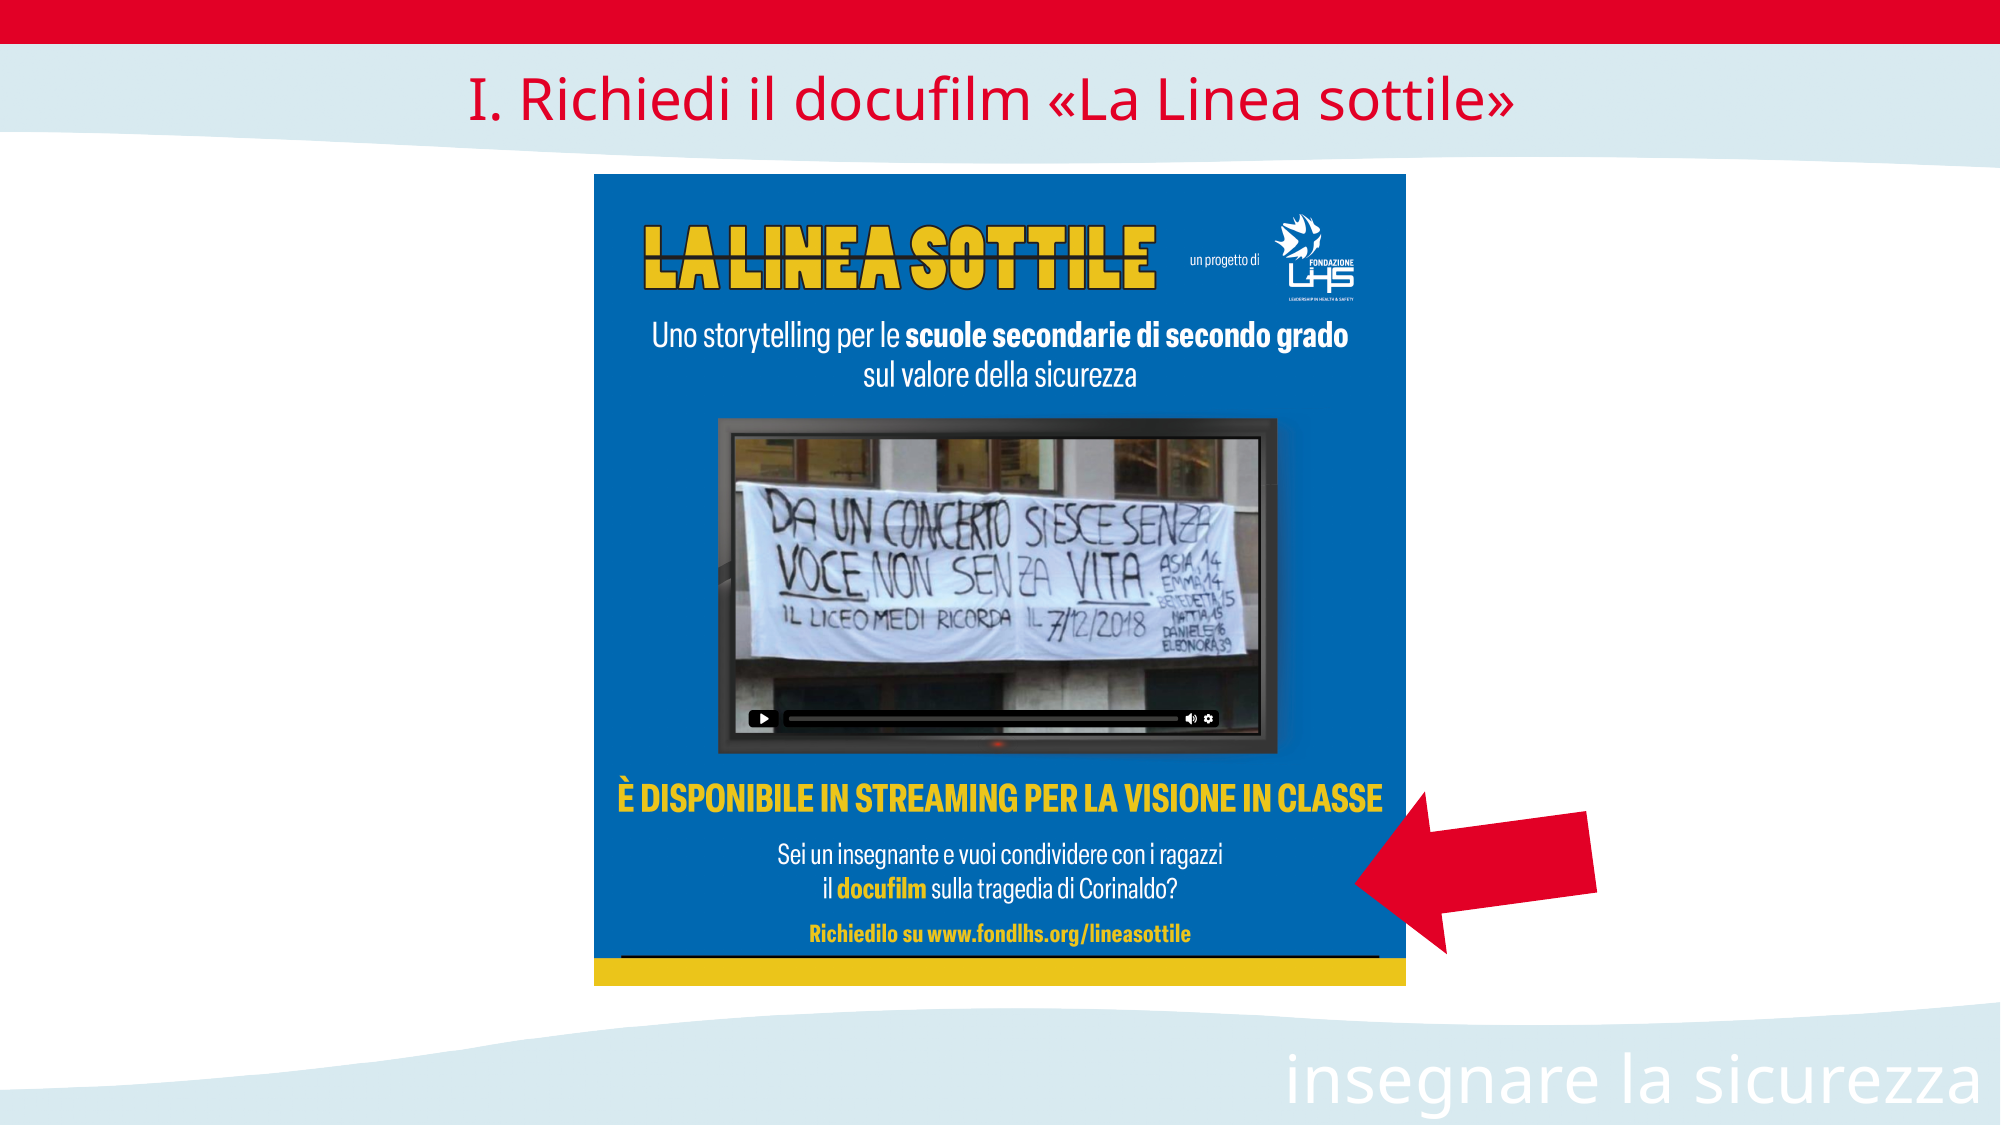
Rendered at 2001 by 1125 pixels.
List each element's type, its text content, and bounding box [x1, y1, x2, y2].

text_box [1406, 788, 1599, 957]
text_box I. Richiedi il docufilm «La Linea sottile» [163, 39, 1837, 162]
picture [0, 1002, 2001, 1125]
picture [0, 44, 2000, 168]
picture [594, 174, 1406, 986]
text_box insegnare la sicurezza [999, 1029, 2000, 1125]
